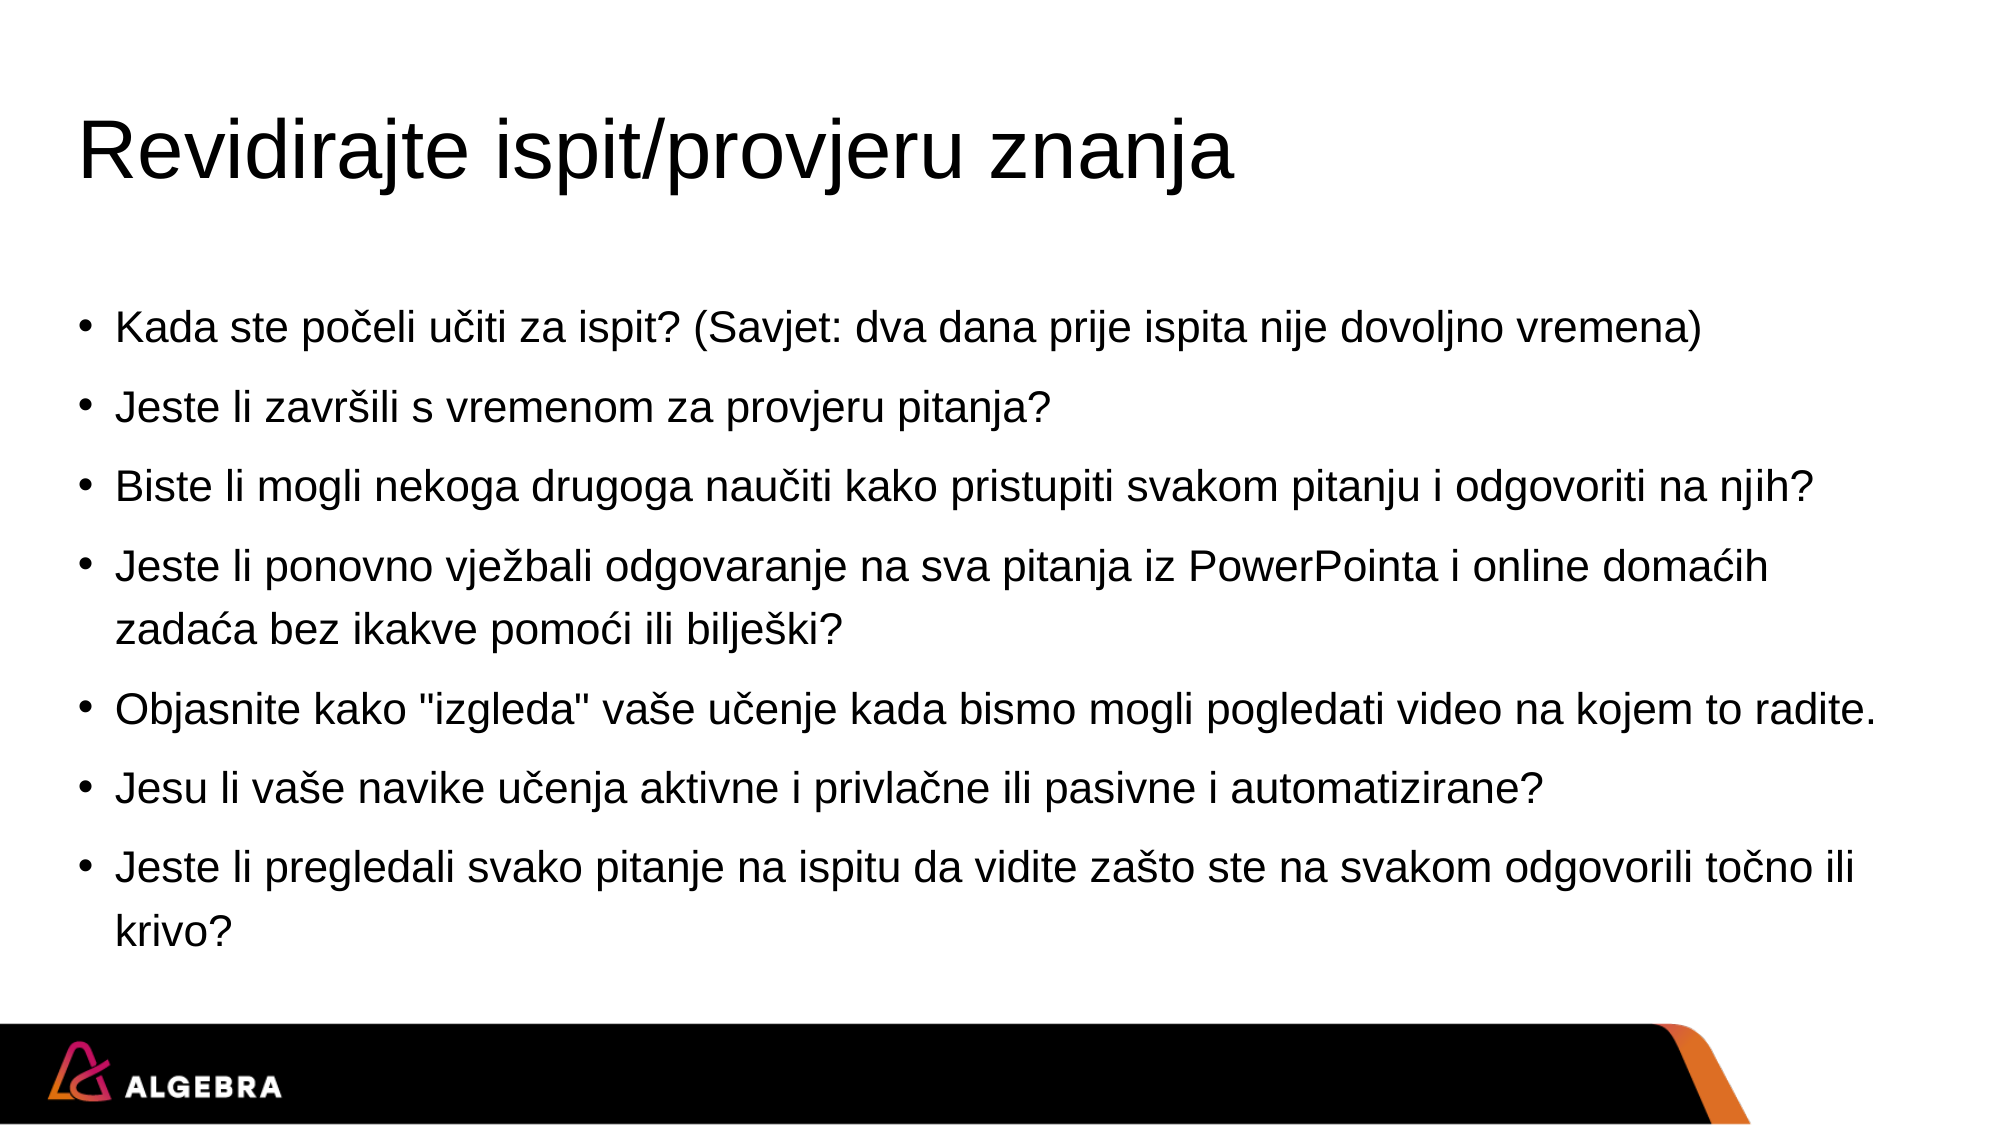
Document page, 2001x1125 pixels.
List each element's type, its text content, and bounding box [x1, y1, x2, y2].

picture [0, 1023, 1958, 1125]
title Revidirajte ispit/provjeru znanja [63, 59, 1910, 243]
list Kada ste počeli učiti za ispit? (Savjet: dva dana prije ispita nije dovoljno vremena) Jeste li završili s vremenom za provjeru pitanja? Biste li mogli nekoga drugoga naučiti kako pristupiti svakom pitanju i odgovoriti na njih? Jeste li ponovno vježbali odgovaranje na sva pitanja iz PowerPointa i online domaćih zadaća bez ikakve pomoći ili bilješki? Objasnite kako "izgleda" vaše učenje kada bismo mogli pogledati video na kojem to radite. Jesu li vaše navike učenja aktivne i privlačne ili pasivne i automatizirane? Jeste li pregledali svako pitanje na ispitu da vidite zašto ste na svakom odgovorili točno ili krivo? [63, 280, 1910, 1014]
